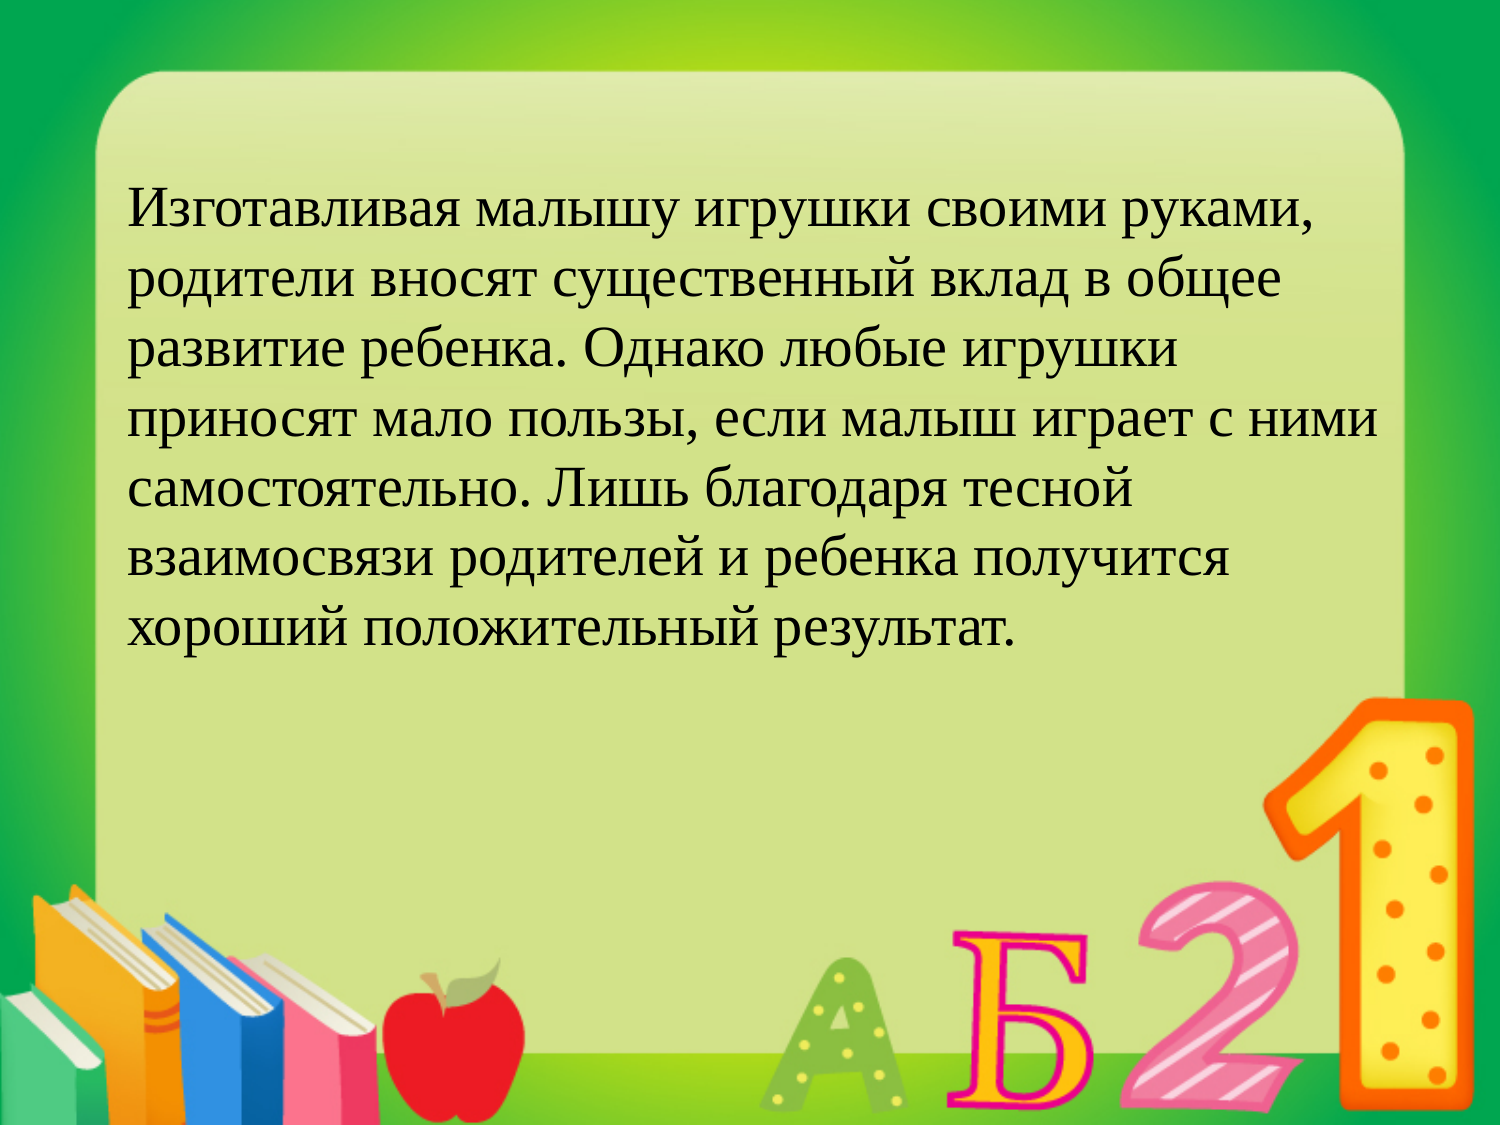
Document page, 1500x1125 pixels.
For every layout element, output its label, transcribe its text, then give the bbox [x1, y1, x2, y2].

picture [0, 0, 1500, 1125]
list Изготавливая малышу игрушки своими руками, родители вносят существенный вклад в общее развитие ребенка. Однако любые игрушки приносят мало пользы, если малыш играет с ними самостоятельно. Лишь благодаря тесной взаимосвязи родителей и ребенка получится хороший положительный результат. [112, 160, 1425, 904]
